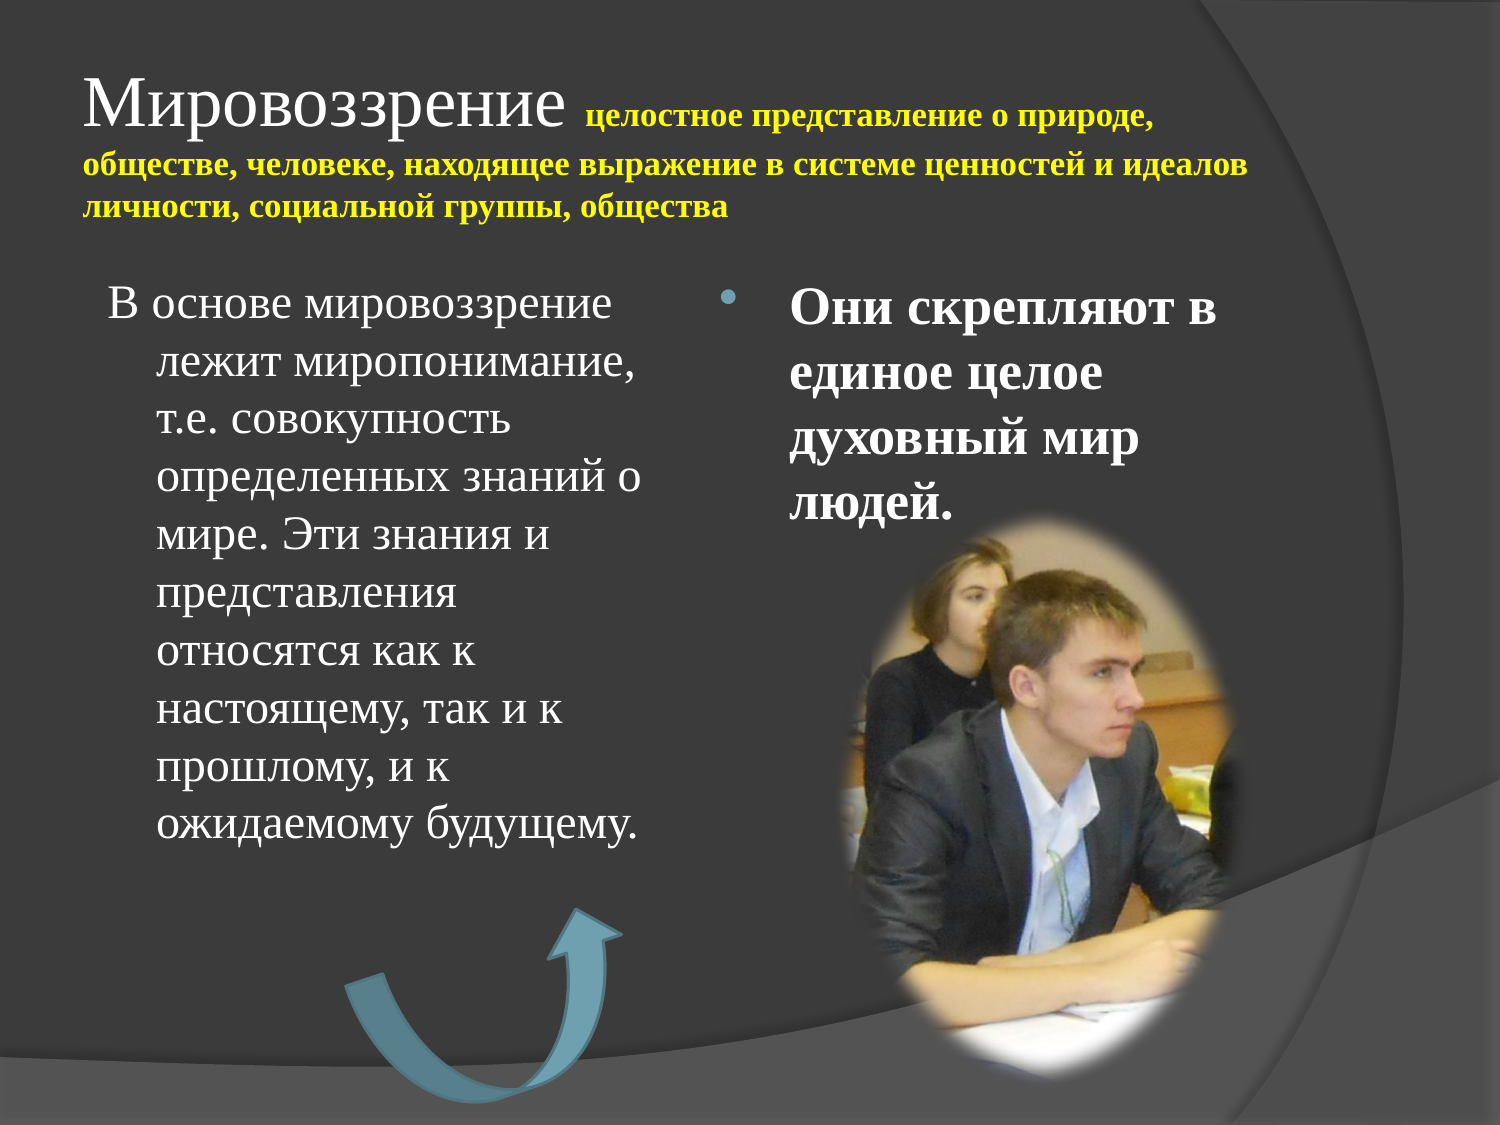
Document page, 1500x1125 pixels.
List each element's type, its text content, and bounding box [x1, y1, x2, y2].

picture [831, 503, 1254, 1091]
title Мировоззрение целостное представление о природе, обществе, человеке, находящее выражение в системе ценностей и идеалов личности, социальной группы, общества [75, 45, 1300, 233]
text_box [344, 907, 624, 1104]
list Они скрепляют в единое целое духовный мир людей. [699, 262, 1300, 1005]
list В основе мировоззрение лежит миропонимание, т.е. совокупность определенных знаний о мире. Эти знания и представления относятся как к настоящему, так и к прошлому, и к ожидаемому будущему. [75, 262, 675, 1005]
